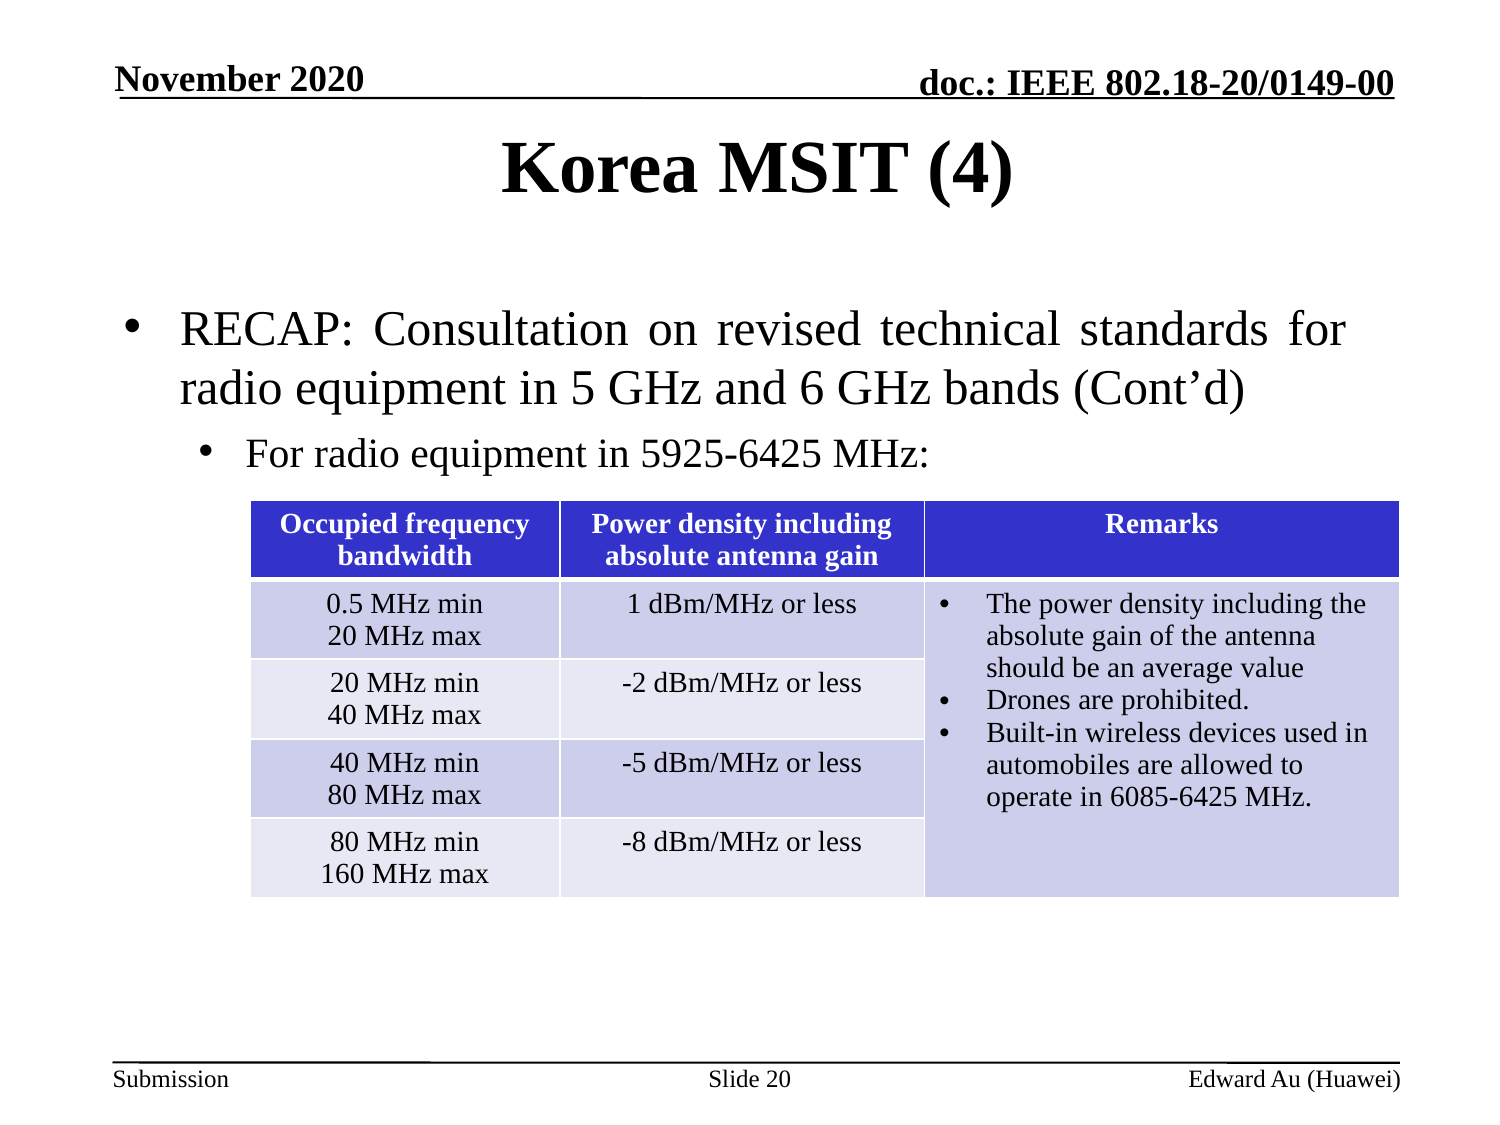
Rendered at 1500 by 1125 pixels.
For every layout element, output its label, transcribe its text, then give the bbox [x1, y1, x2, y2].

table_cell 0.5 MHz min 20 MHz max [251, 582, 559, 658]
list RECAP: Consultation on revised technical standards for radio equipment in 5 GHz and 6 GHz bands (Cont’d) For radio equipment in 5925-6425 MHz: [108, 287, 1363, 563]
table_cell 1 dBm/MHz or less [561, 582, 924, 658]
table_cell -2 dBm/MHz or less [561, 660, 924, 738]
table_cell 40 MHz min 80 MHz max [251, 740, 559, 817]
table_cell 20 MHz min 40 MHz max [251, 660, 559, 738]
table_cell -8 dBm/MHz or less [561, 819, 924, 897]
slide_number Slide 20 [699, 1061, 800, 1123]
table_cell -5 dBm/MHz or less [561, 740, 924, 817]
table_cell 80 MHz min 160 MHz max [251, 819, 559, 897]
title Korea MSIT (4) [120, 99, 1396, 226]
footer Edward Au (Huawei) [902, 1061, 1402, 1093]
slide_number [114, 54, 493, 100]
table_cell The power density including the absolute gain of the antenna should be an average value Drones are prohibited. Built-in wireless devices used in automobiles are allowed to operate in 6085-6425 MHz. [925, 582, 1399, 897]
table_header Power density including absolute antenna gain [561, 501, 924, 577]
table_header Remarks [925, 501, 1399, 577]
table_header Occupied frequency bandwidth [251, 501, 559, 577]
